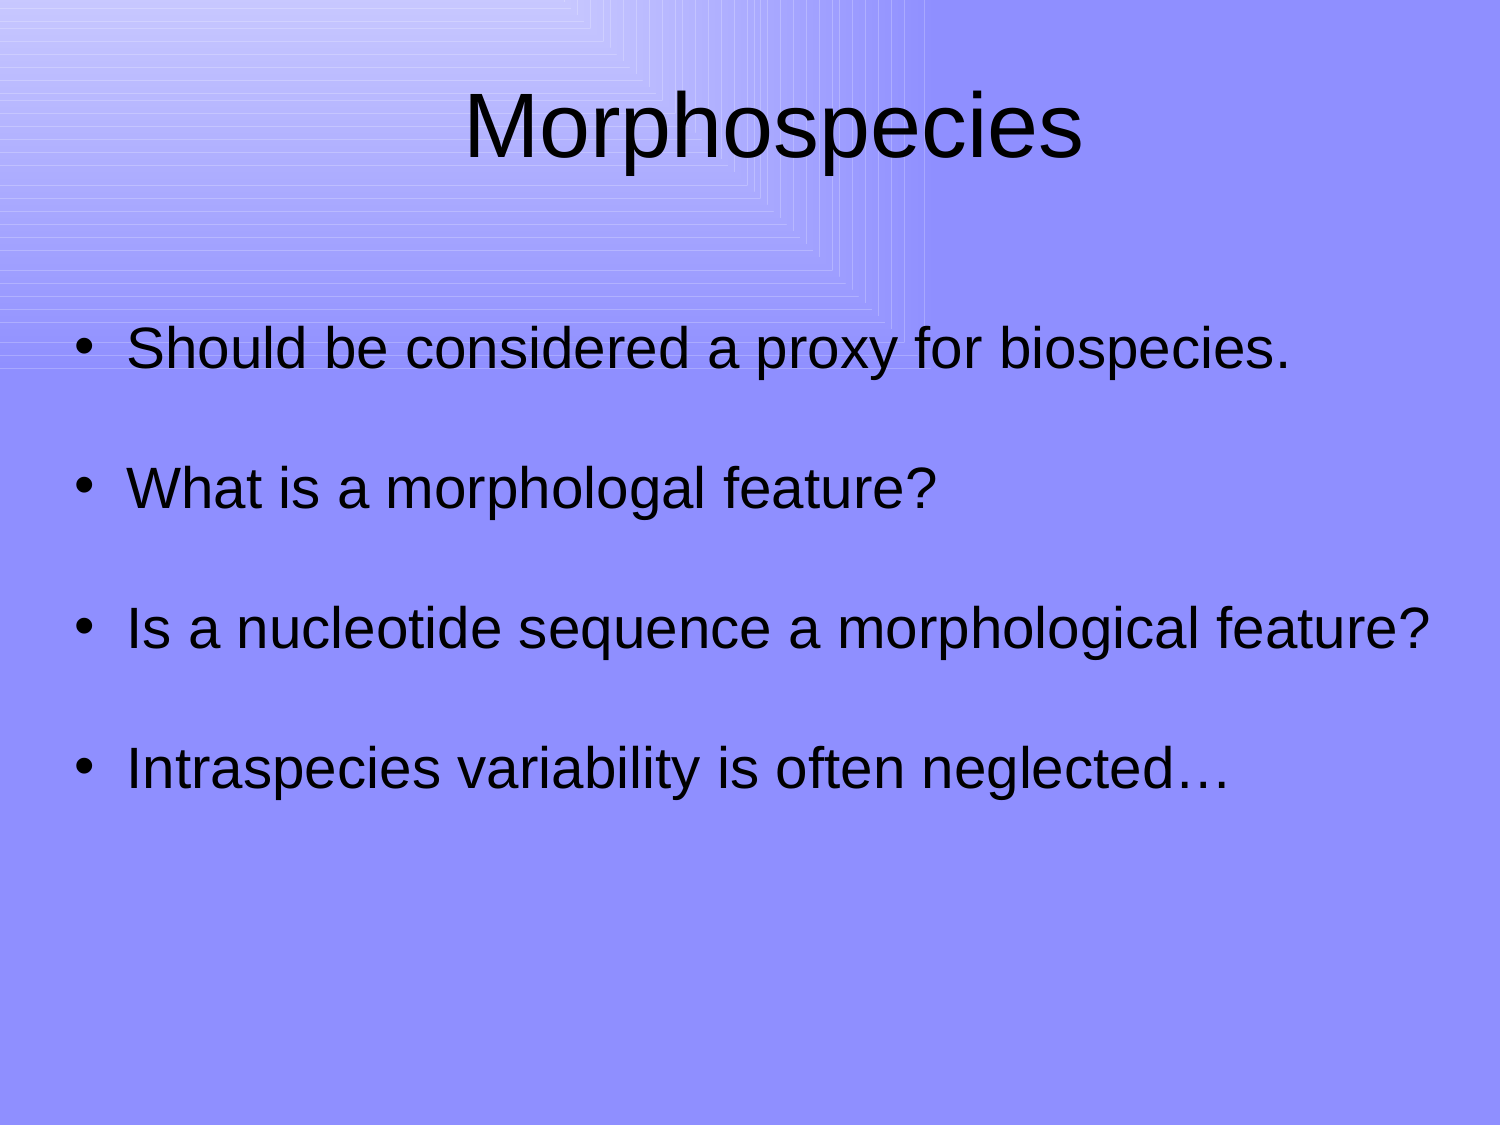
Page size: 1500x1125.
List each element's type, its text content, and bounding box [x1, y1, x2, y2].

text_box Should be considered a proxy for biospecies. What is a morphologal feature? Is a nucleotide sequence a morphological feature? Intraspecies variability is often neglected… [59, 302, 1448, 808]
text_box Morphospecies [448, 58, 1101, 184]
